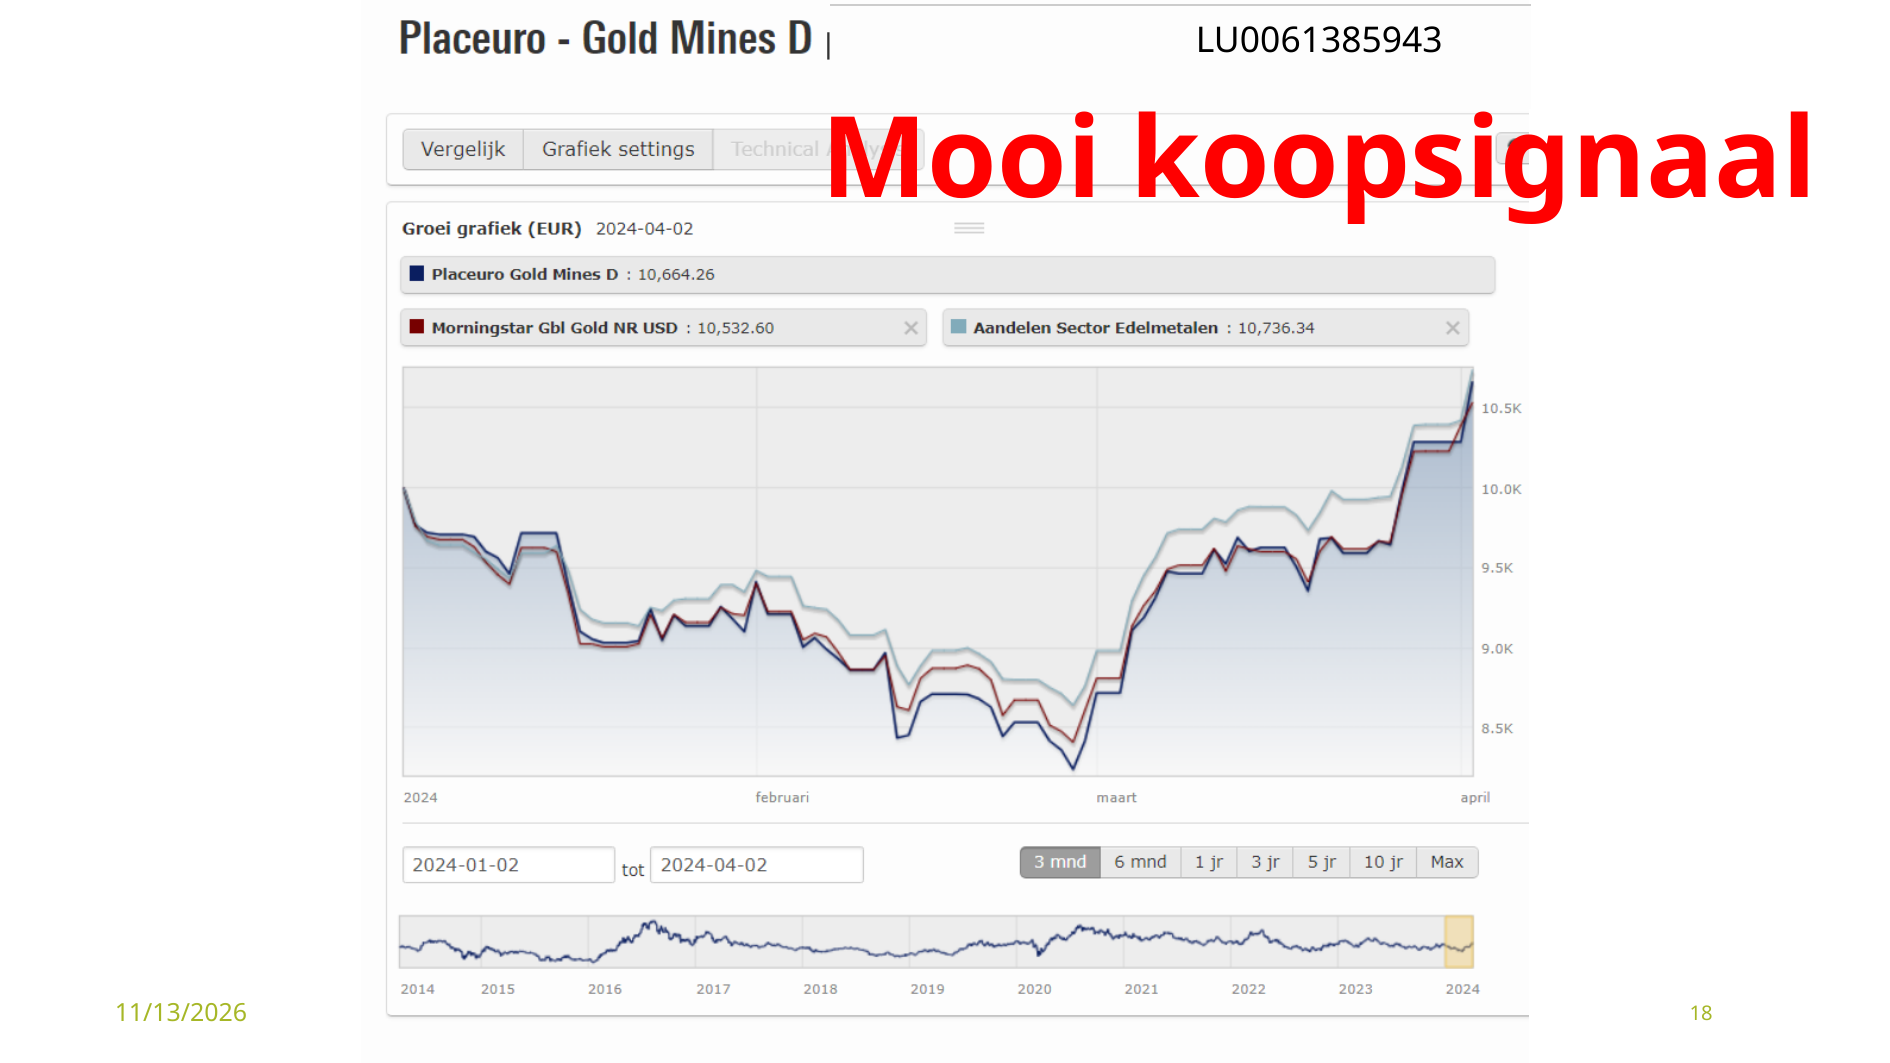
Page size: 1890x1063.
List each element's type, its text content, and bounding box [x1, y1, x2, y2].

picture [360, 0, 1529, 1063]
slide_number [99, 984, 356, 1042]
text_box Mooi koopsignaal [1532, 77, 1832, 228]
slide_number 18 [1532, 984, 1790, 1042]
